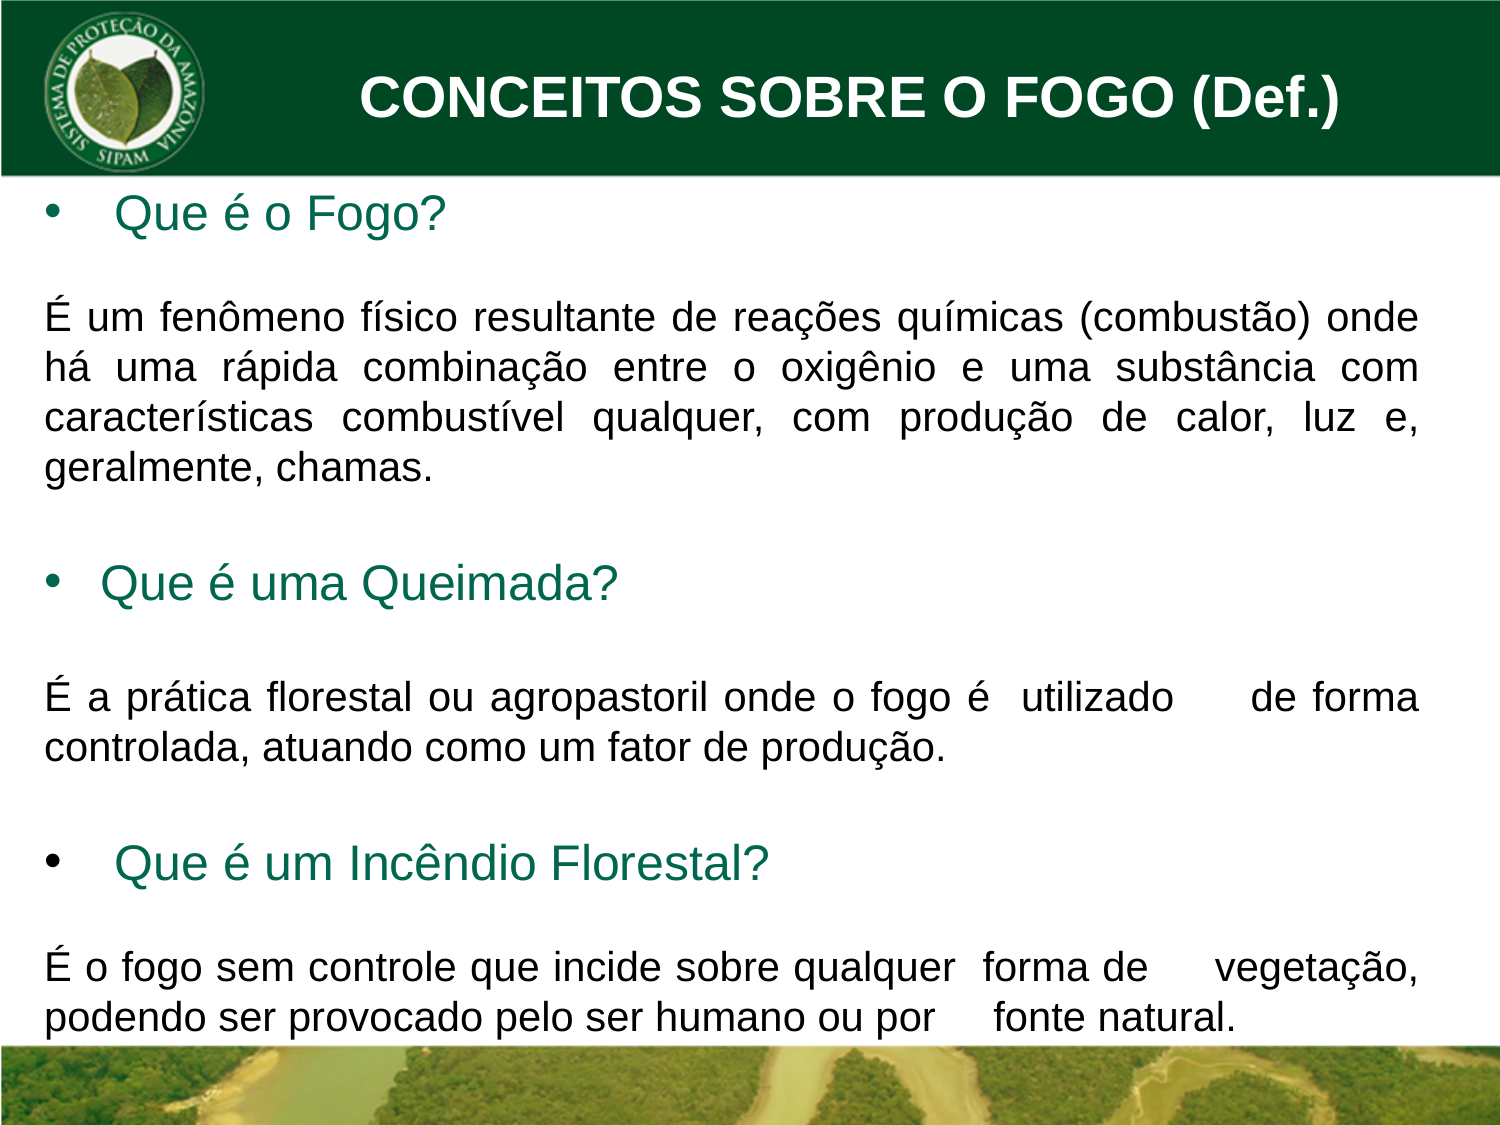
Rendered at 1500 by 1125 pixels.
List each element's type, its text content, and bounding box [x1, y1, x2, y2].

picture [0, 0, 1500, 1125]
text_box CONCEITOS SOBRE O FOGO (Def.) [218, 51, 1483, 137]
text_box Que é o Fogo? É um fenômeno físico resultante de reações químicas (combustão) onde há uma rápida combinação entre o oxigênio e uma substância com características combustível qualquer, com produção de calor, luz e, geralmente, chamas. Que é uma Queimada? É a prática florestal ou agropastoril onde o fogo é utilizado de forma controlada, atuando como um fator de produção. Que é um Incêndio Florestal? É o fogo sem controle que incide sobre qualquer forma de vegetação, podendo ser provocado pelo ser humano ou por fonte natural. [29, 172, 1436, 1048]
